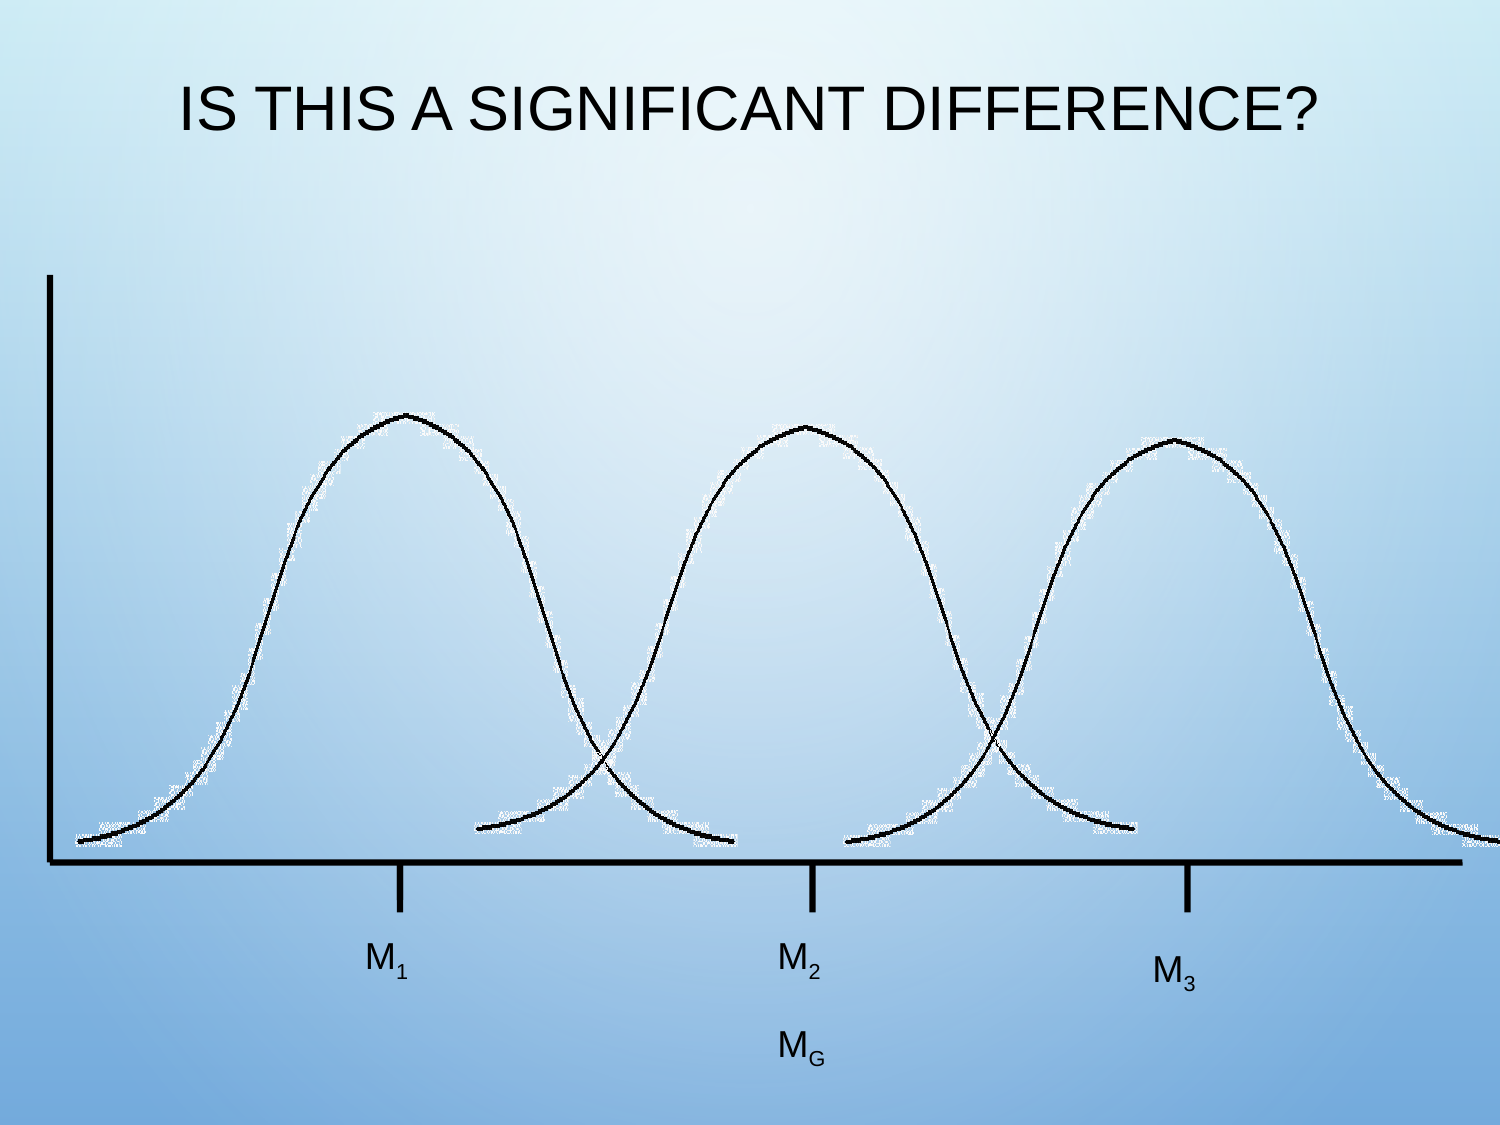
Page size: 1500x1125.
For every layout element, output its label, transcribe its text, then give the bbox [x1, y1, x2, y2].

picture [843, 437, 1500, 852]
table_cell 90 [0, 0, 1500, 395]
text_box M3 [1137, 937, 1238, 1004]
table_cell ∑(x2) [69, 448, 1500, 862]
text_box M1 [350, 924, 450, 991]
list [474, 424, 1138, 840]
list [74, 412, 738, 852]
text_box M2 [762, 924, 863, 991]
title Is this a significant difference? [75, 45, 1425, 175]
text_box MG [762, 1012, 850, 1079]
